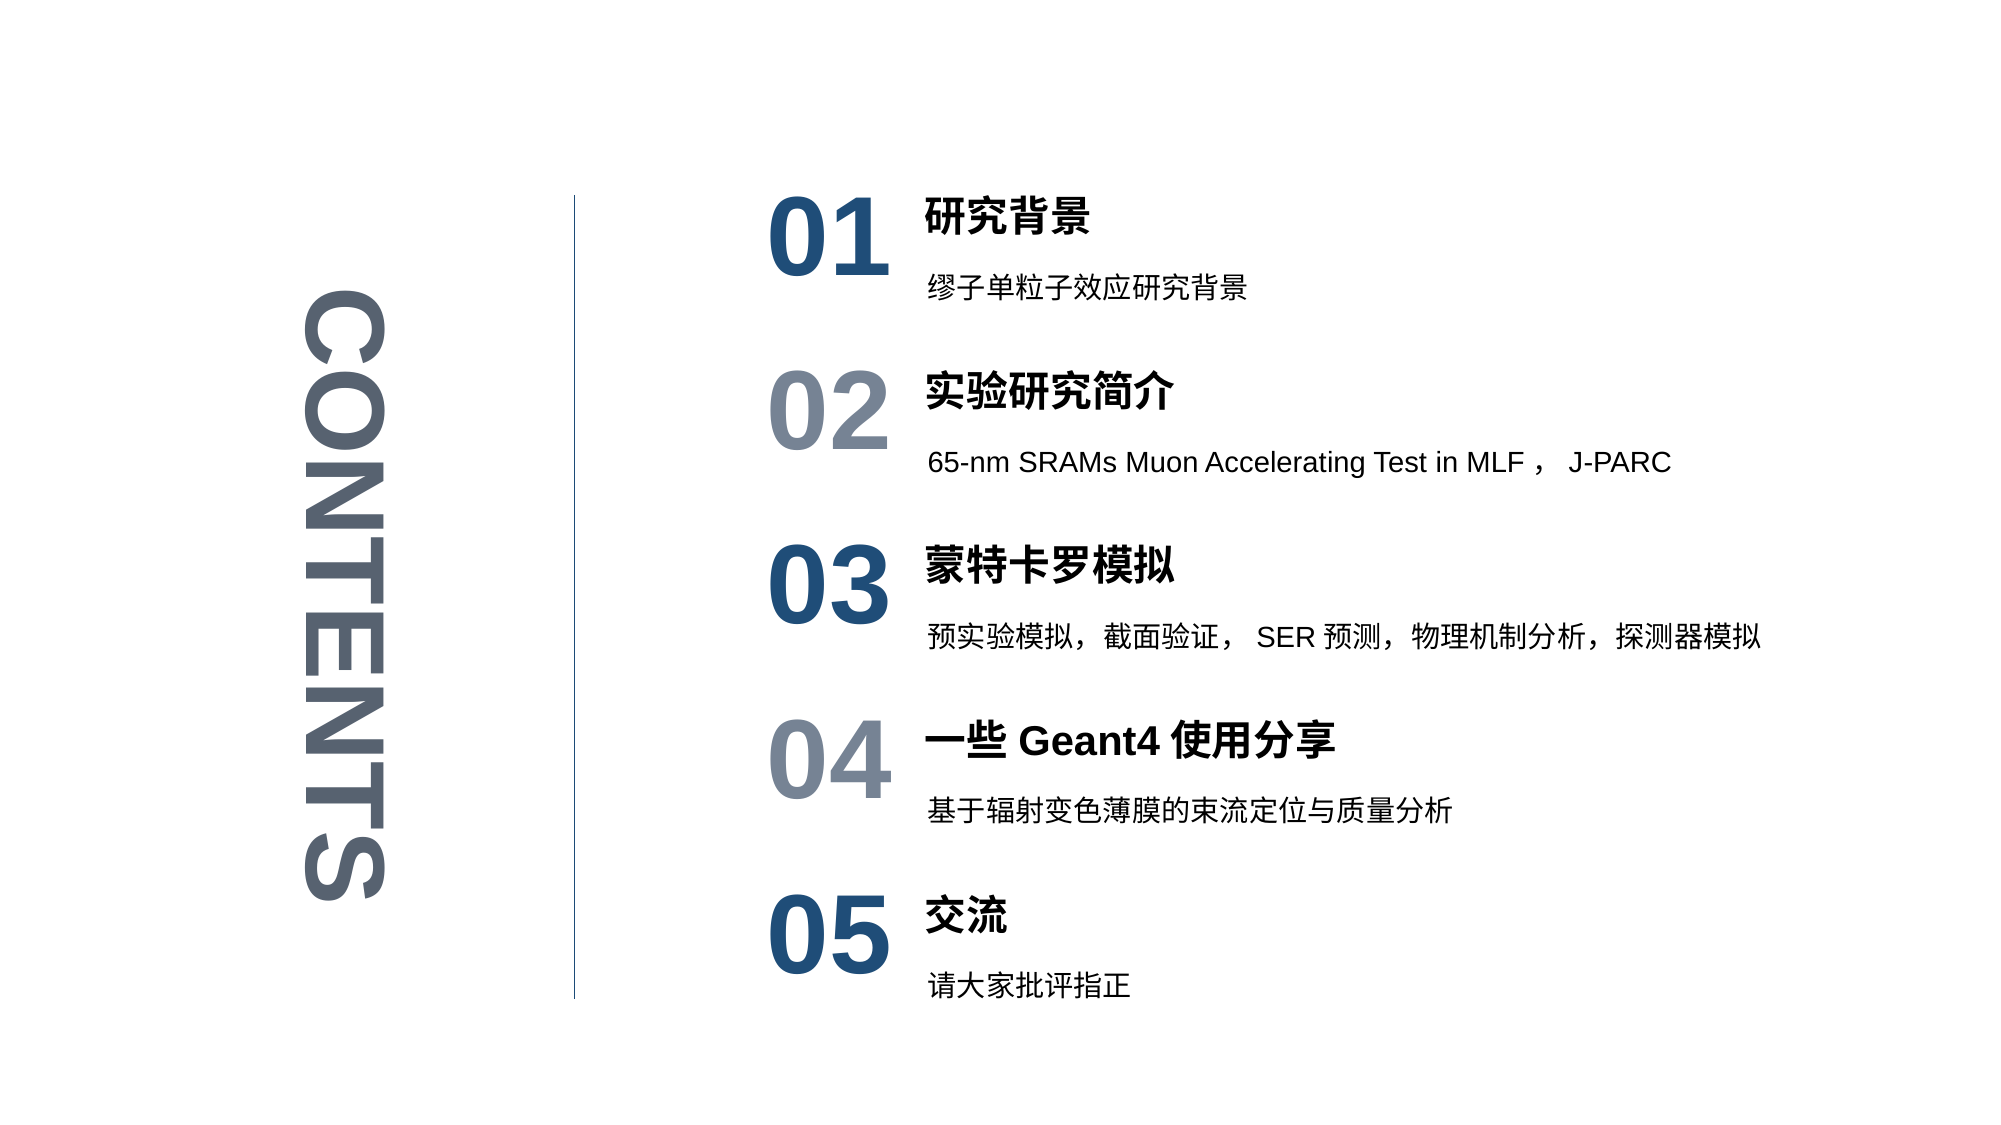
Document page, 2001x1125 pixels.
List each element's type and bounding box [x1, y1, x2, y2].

text_box [274, 143, 1807, 1017]
